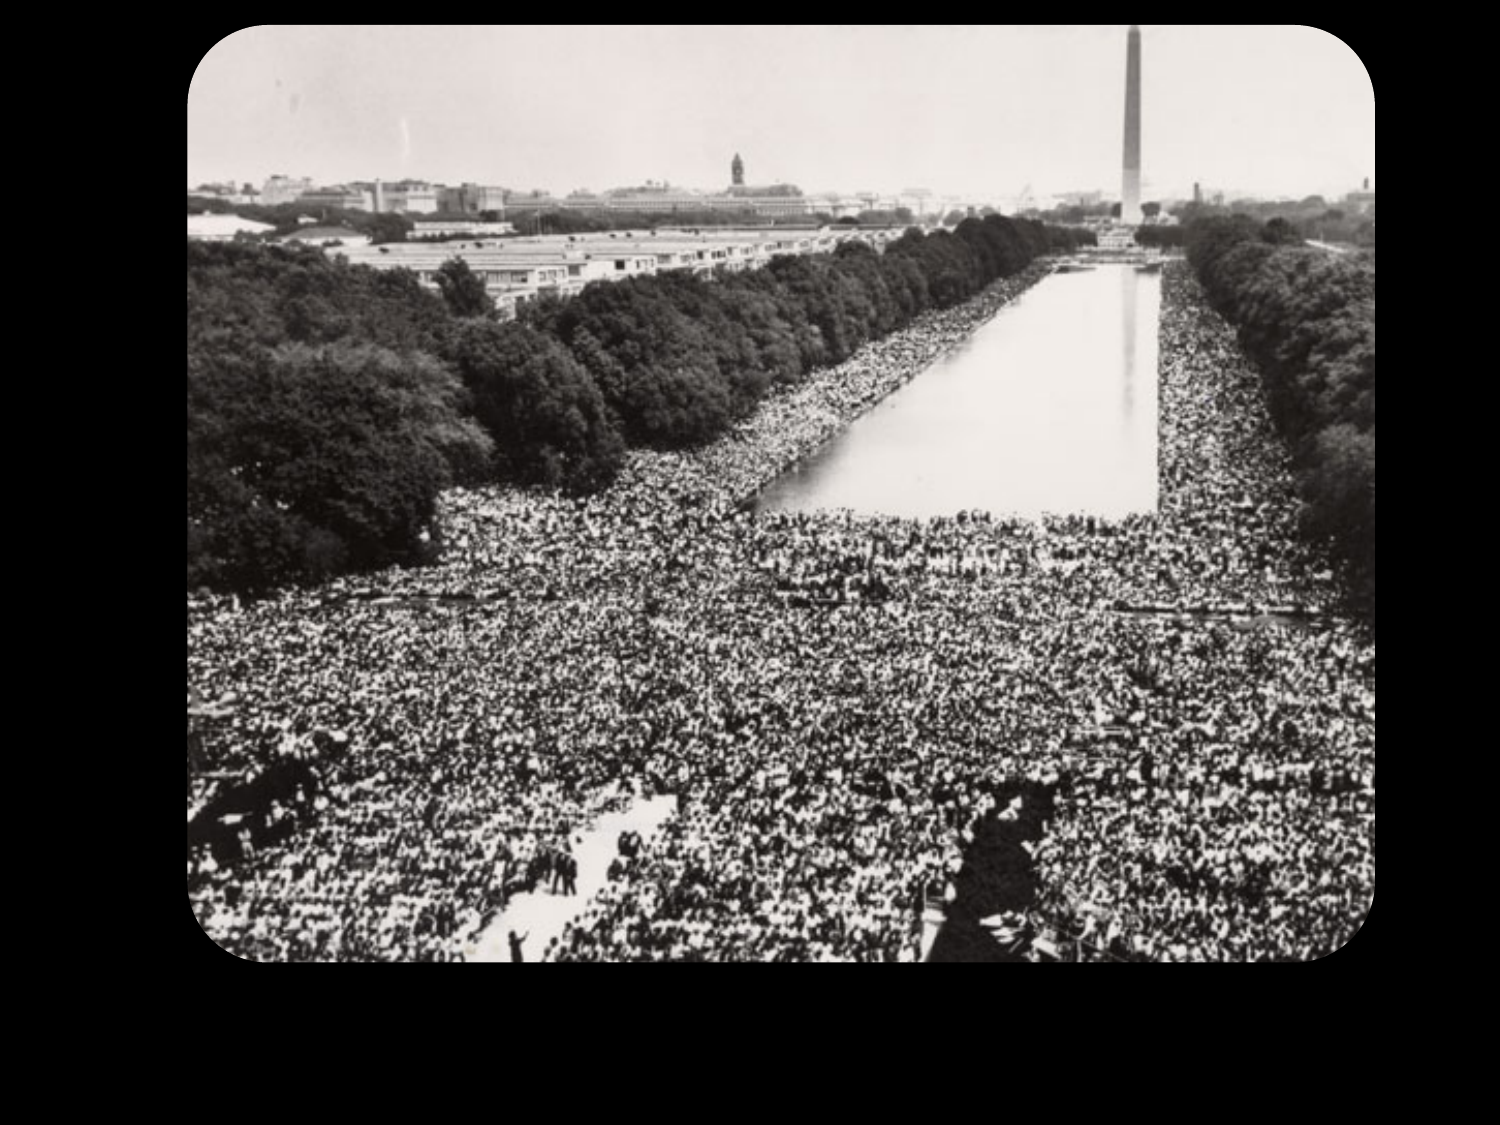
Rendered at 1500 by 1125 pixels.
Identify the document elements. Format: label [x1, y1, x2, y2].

picture [187, 24, 1376, 963]
